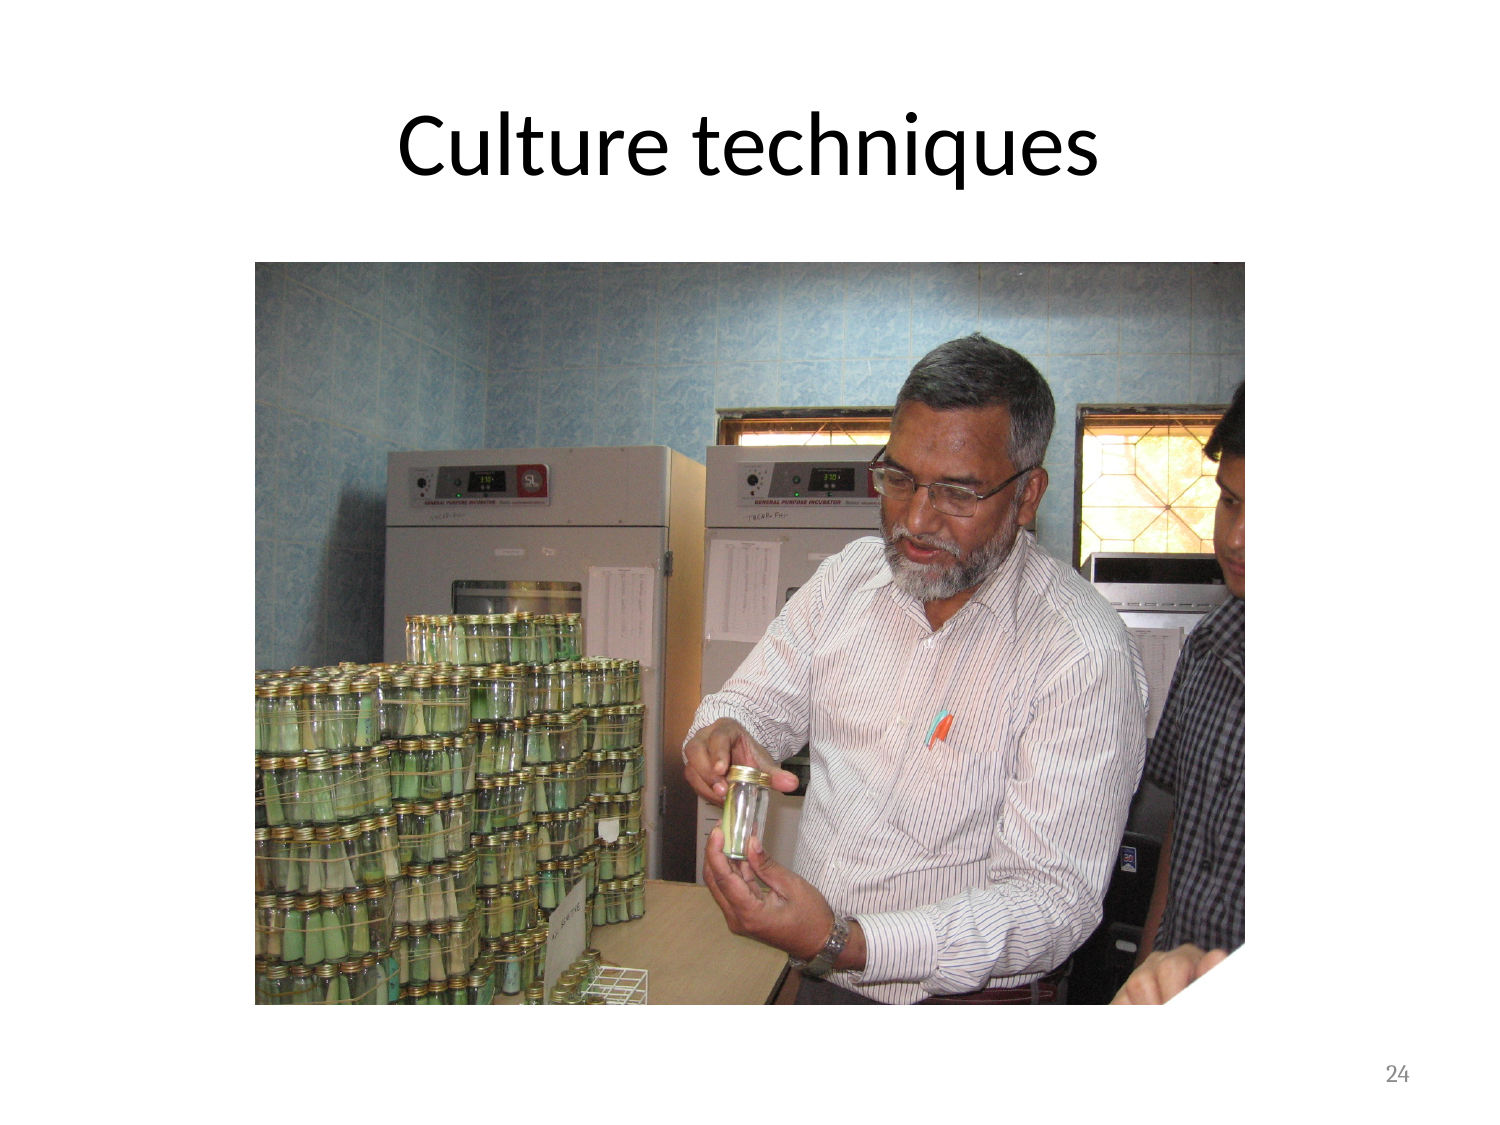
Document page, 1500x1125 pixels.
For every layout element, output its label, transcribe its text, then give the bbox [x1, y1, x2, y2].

title Culture techniques [75, 45, 1425, 233]
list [254, 262, 1246, 1006]
slide_number 24 [1074, 1042, 1425, 1103]
